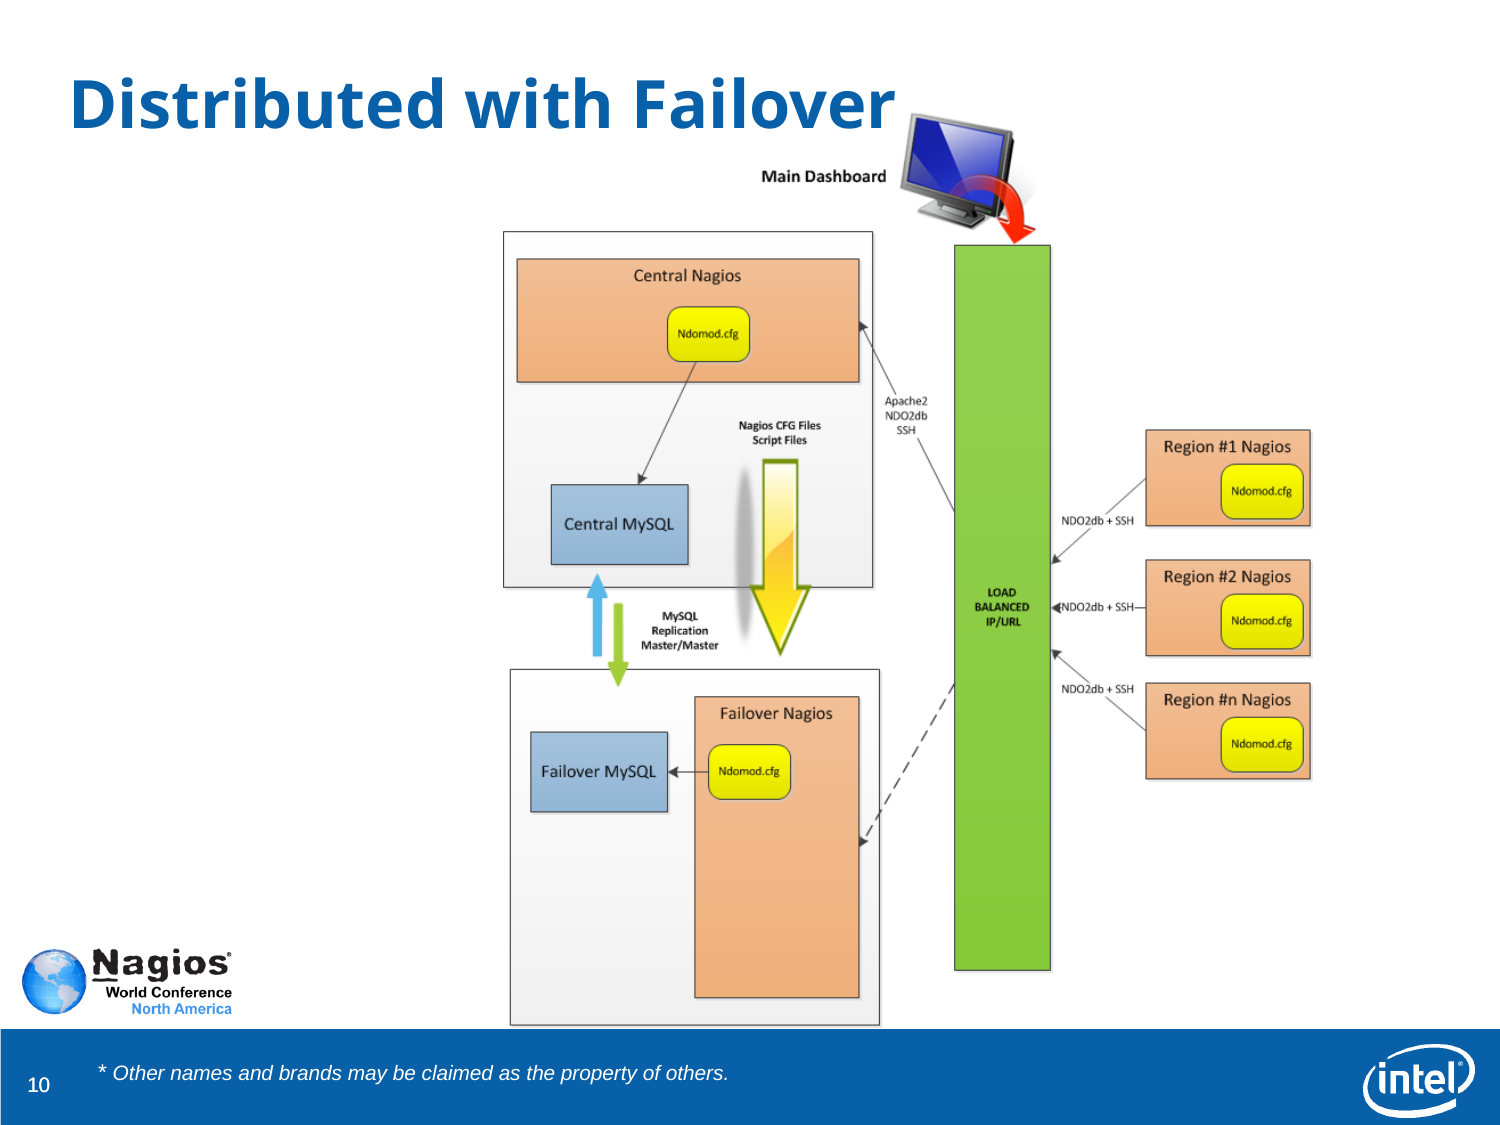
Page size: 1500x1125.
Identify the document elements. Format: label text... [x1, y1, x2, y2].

picture [502, 107, 1314, 1028]
picture [21, 948, 232, 1028]
title Distributed with Failover [53, 58, 1402, 145]
picture [1353, 1041, 1483, 1125]
